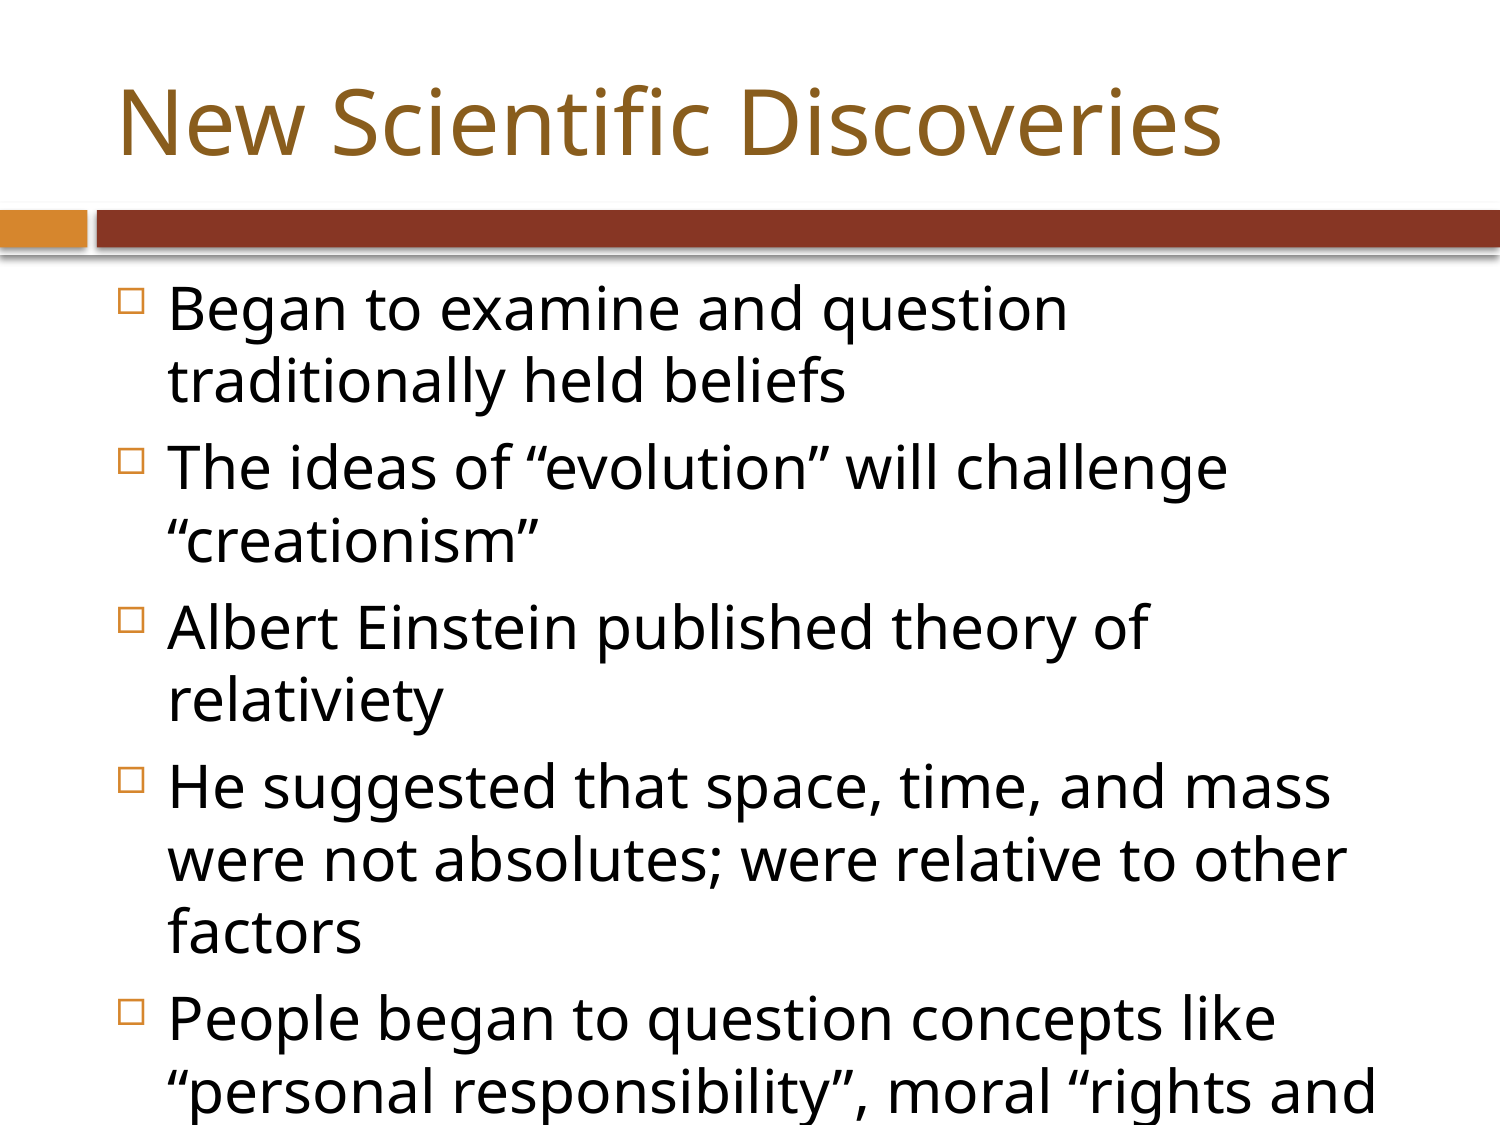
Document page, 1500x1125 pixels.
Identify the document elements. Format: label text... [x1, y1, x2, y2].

title New Scientific Discoveries [100, 37, 1438, 200]
list Began to examine and question traditionally held beliefs The ideas of “evolution” will challenge “creationism” Albert Einstein published theory of relativiety He suggested that space, time, and mass were not absolutes; were relative to other factors People began to question concepts like “personal responsibility”, moral “rights and wrongs” , and what is civilized vs. uncivilized [100, 262, 1438, 1000]
